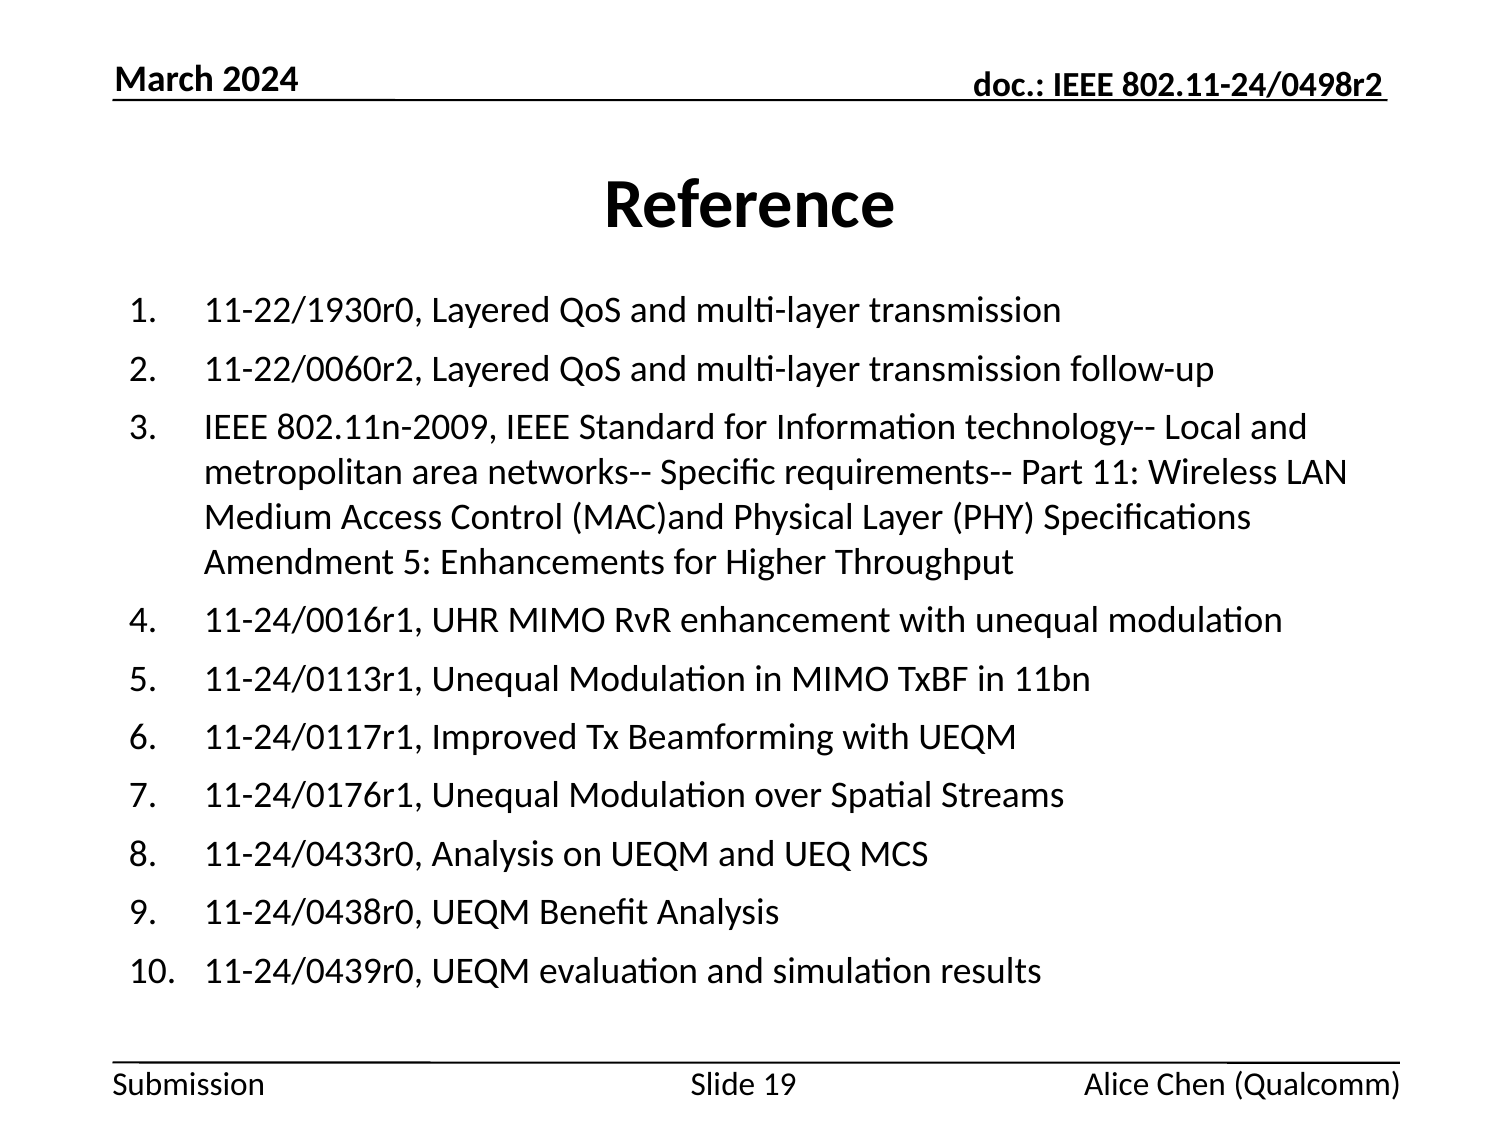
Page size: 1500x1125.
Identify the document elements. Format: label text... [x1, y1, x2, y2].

list 11-22/1930r0, Layered QoS and multi-layer transmission 11-22/0060r2, Layered QoS and multi-layer transmission follow-up IEEE 802.11n-2009, IEEE Standard for Information technology-- Local and metropolitan area networks-- Specific requirements-- Part 11: Wireless LAN Medium Access Control (MAC)and Physical Layer (PHY) Specifications Amendment 5: Enhancements for Higher Throughput 11-24/0016r1, UHR MIMO RvR enhancement with unequal modulation 11-24/0113r1, Unequal Modulation in MIMO TxBF in 11bn 11-24/0117r1, Improved Tx Beamforming with UEQM 11-24/0176r1, Unequal Modulation over Spatial Streams 11-24/0433r0, Analysis on UEQM and UEQ MCS 11-24/0438r0, UEQM Benefit Analysis 11-24/0439r0, UEQM evaluation and simulation results [113, 277, 1389, 953]
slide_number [114, 54, 423, 100]
title Reference [112, 112, 1388, 288]
slide_number Slide 19 [687, 1061, 800, 1123]
footer Alice Chen (Qualcomm) [878, 1061, 1402, 1101]
